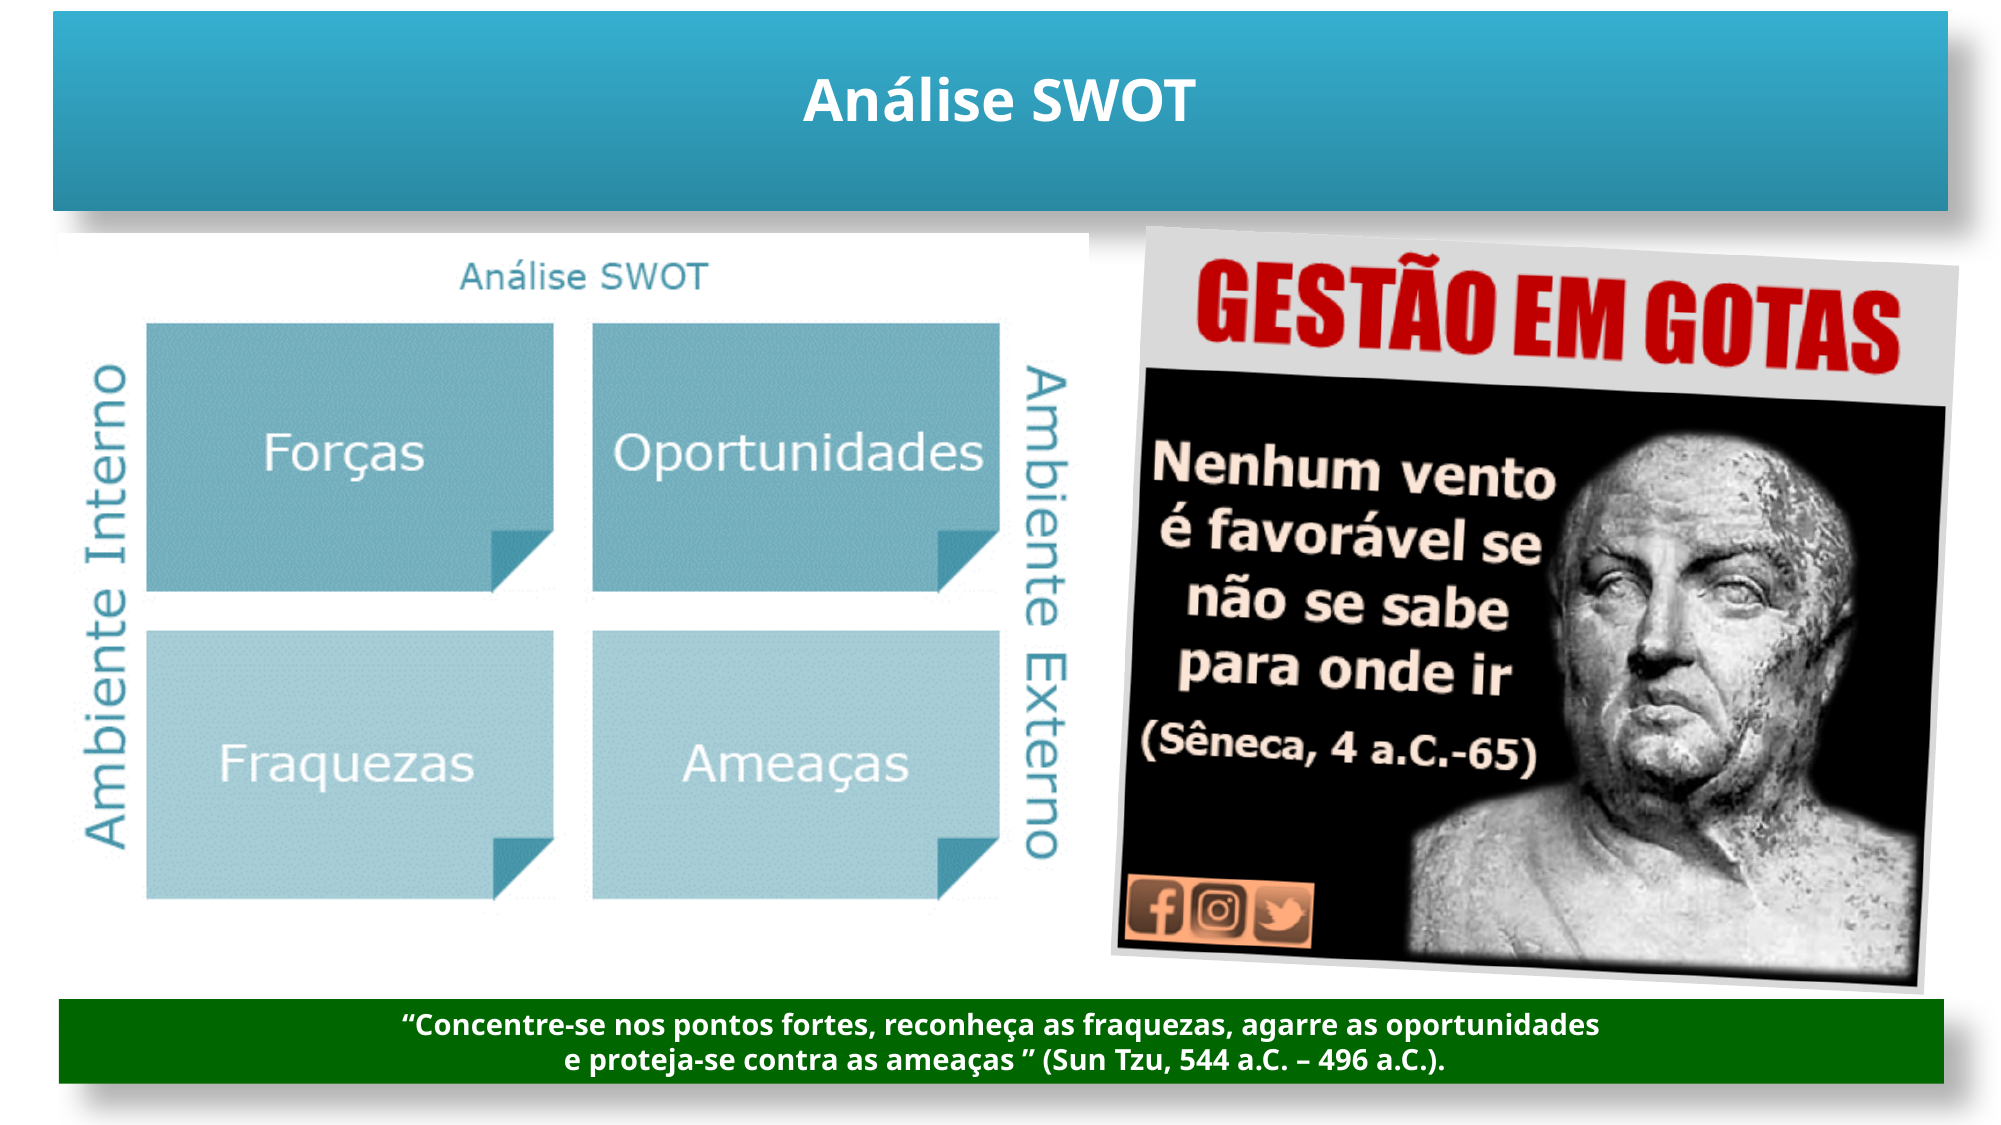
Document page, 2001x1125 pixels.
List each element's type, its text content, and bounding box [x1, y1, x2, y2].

text_box Análise SWOT [53, 11, 1948, 211]
picture [58, 232, 1089, 990]
text_box “Concentre-se nos pontos fortes, reconheça as fraquezas, agarre as oportunidades e proteja-se contra as ameaças ” (Sun Tzu, 544 a.C. – 496 a.C.). [58, 999, 1944, 1084]
picture [1111, 226, 1960, 995]
